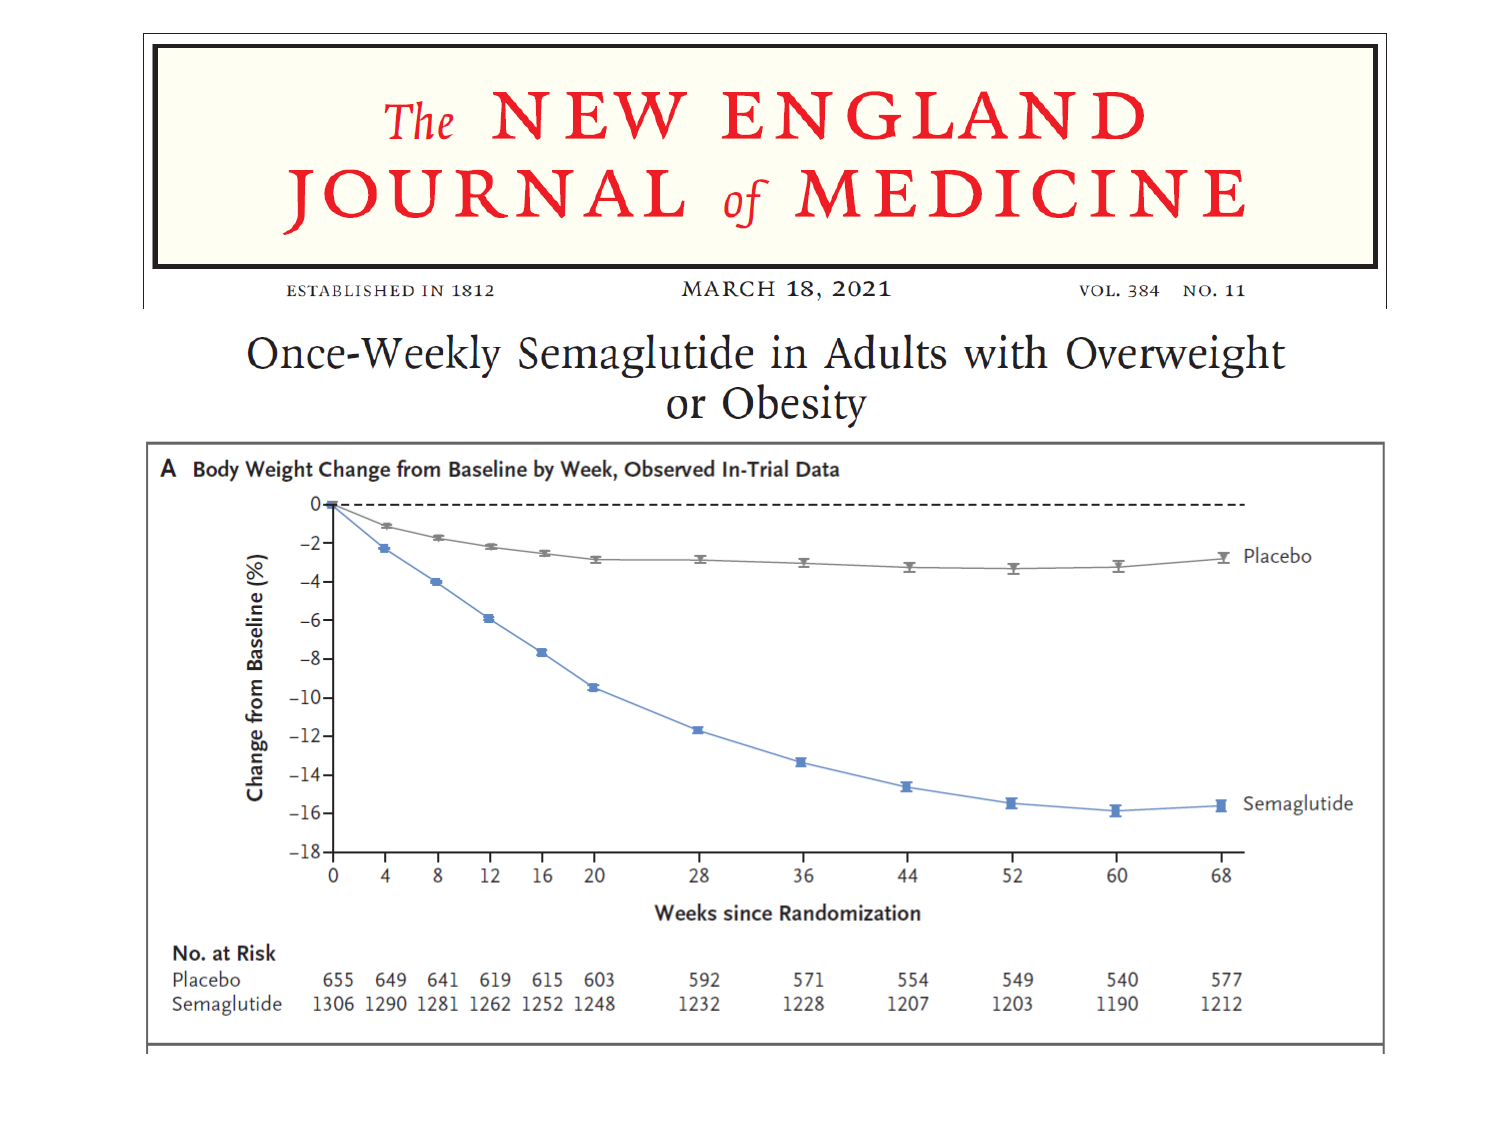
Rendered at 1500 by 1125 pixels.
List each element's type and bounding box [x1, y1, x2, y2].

picture [98, 23, 1402, 1054]
